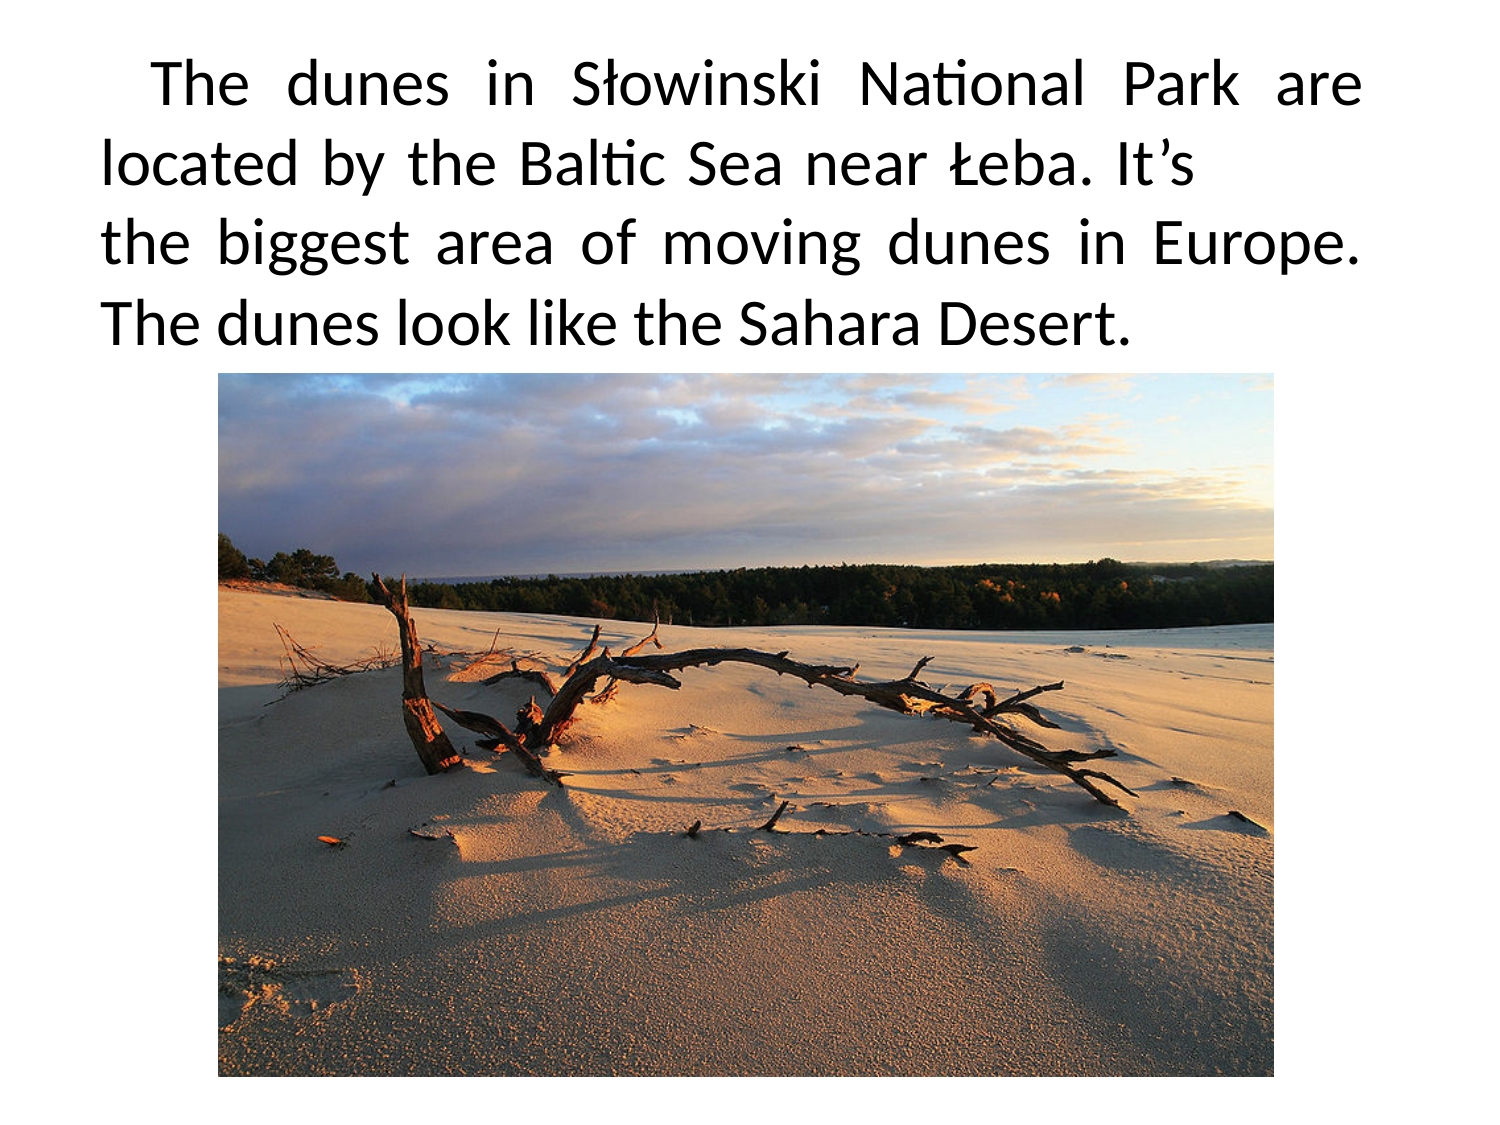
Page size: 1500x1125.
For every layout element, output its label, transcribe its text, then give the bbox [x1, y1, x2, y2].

list The dunes in Słowinski National Park are located by the Baltic Sea near Łeba. It’s the biggest area of moving dunes in Europe. The dunes look like the Sahara Desert. [29, 30, 1380, 774]
picture [218, 373, 1274, 1077]
